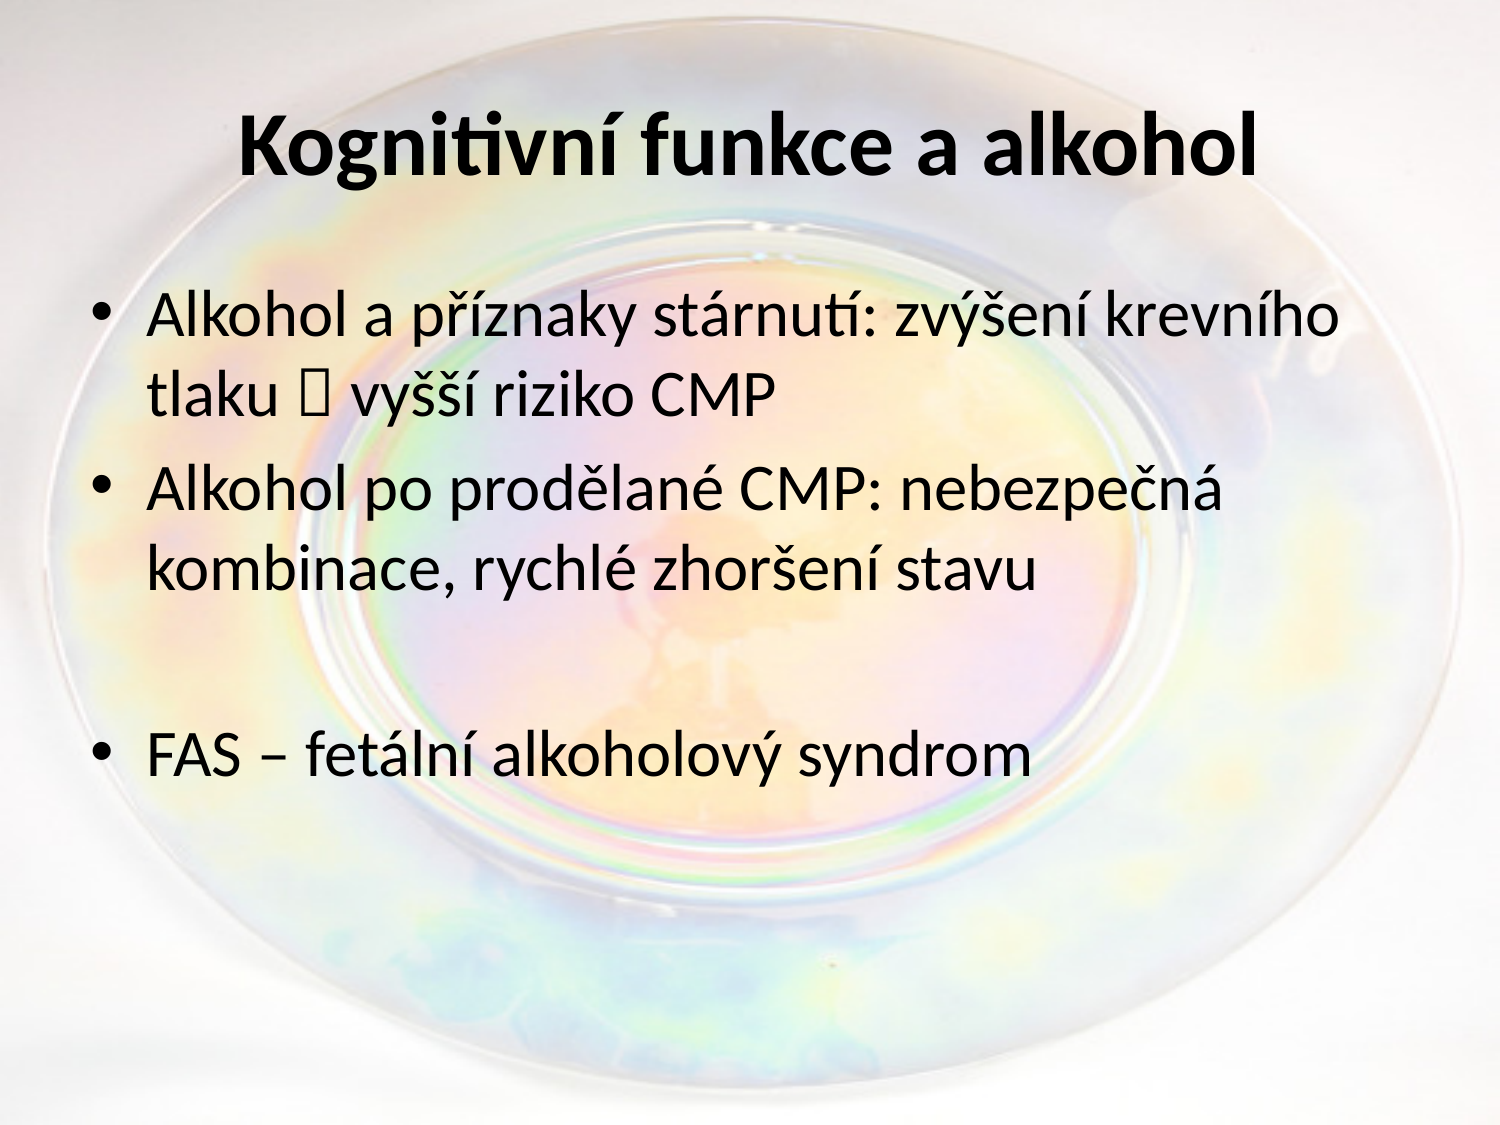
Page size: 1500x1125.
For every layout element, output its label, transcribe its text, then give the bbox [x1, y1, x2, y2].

title Kognitivní funkce a alkohol [75, 45, 1425, 233]
picture [0, 0, 1500, 1125]
list Alkohol a příznaky stárnutí: zvýšení krevního tlaku  vyšší riziko CMP Alkohol po prodělané CMP: nebezpečná kombinace, rychlé zhoršení stavu FAS – fetální alkoholový syndrom [75, 262, 1425, 1005]
